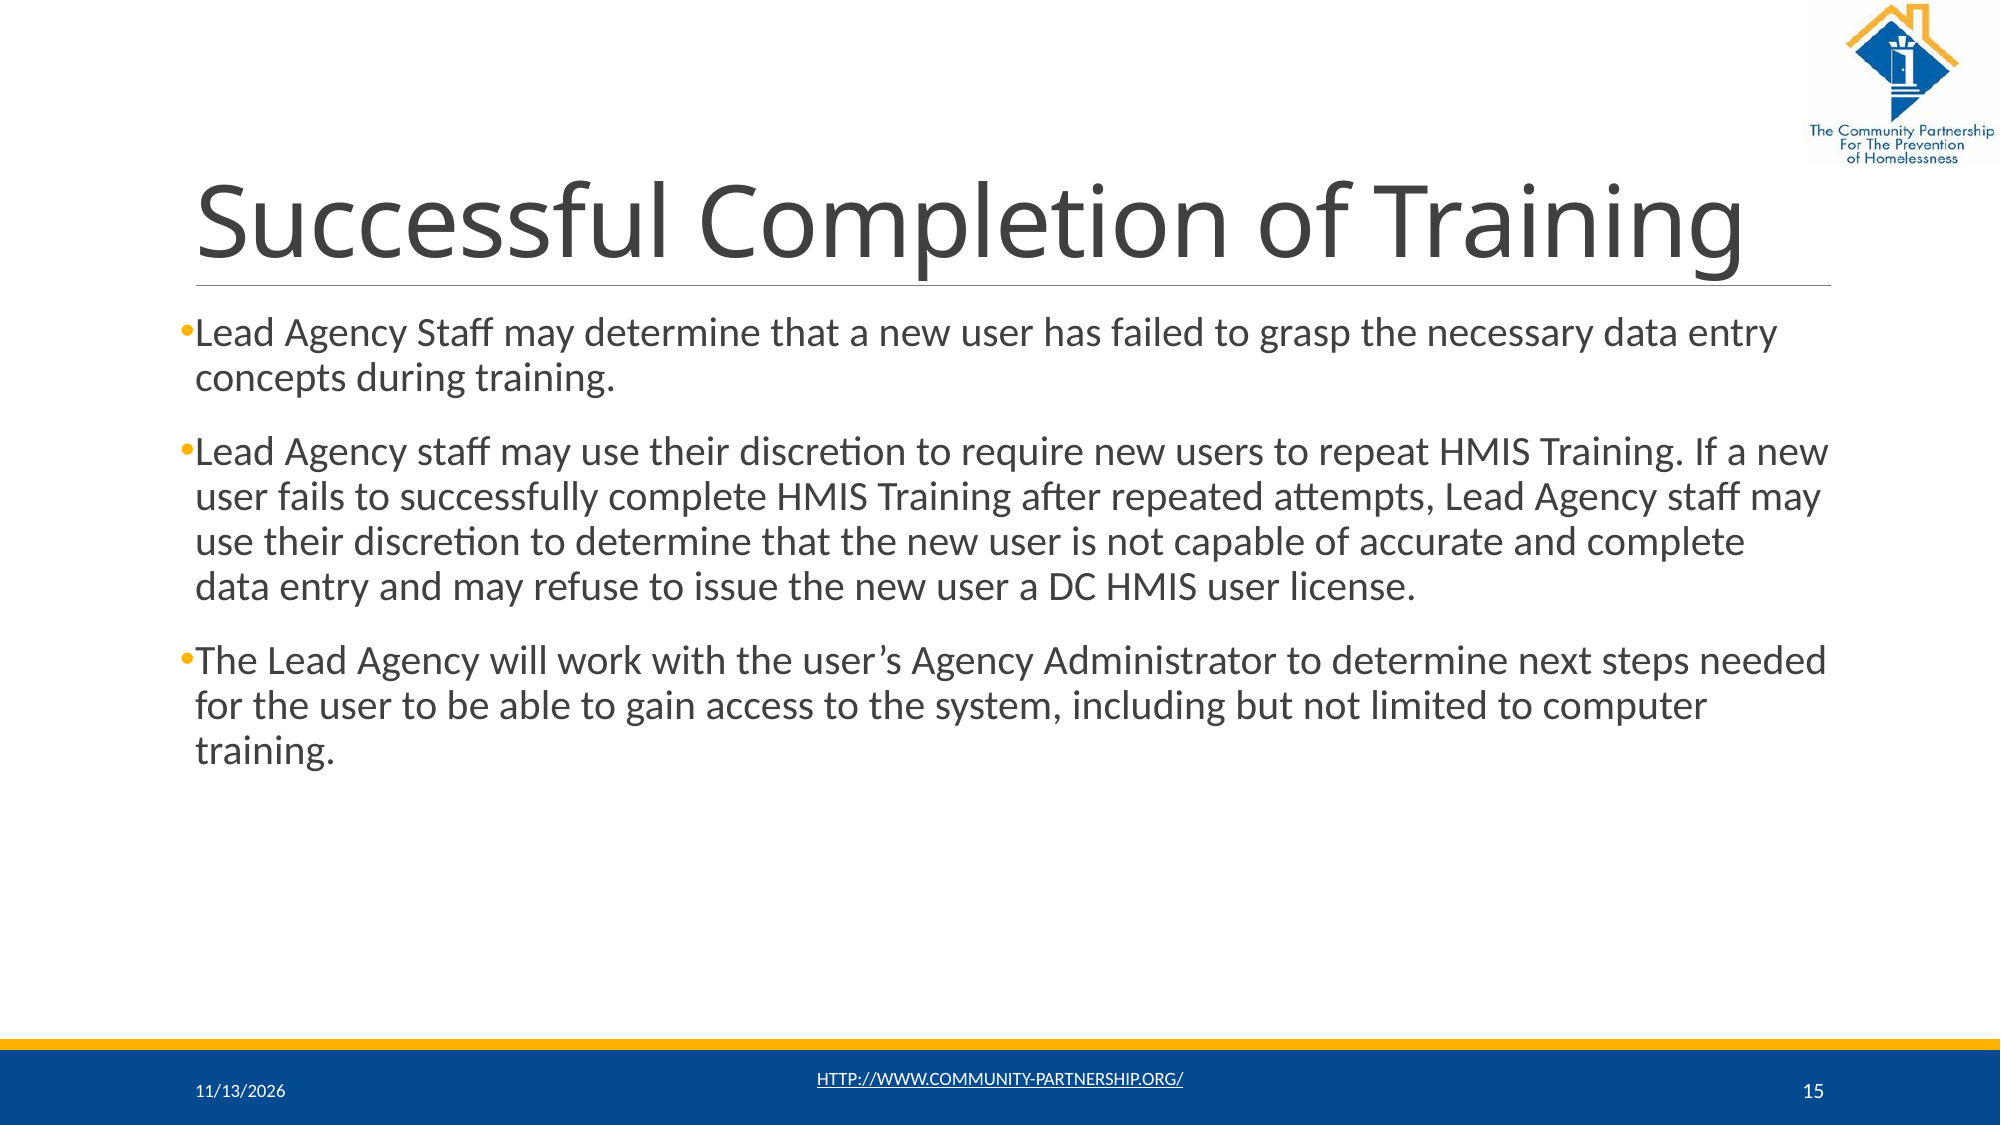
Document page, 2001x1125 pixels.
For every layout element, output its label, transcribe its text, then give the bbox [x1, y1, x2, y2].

slide_number 15 [1624, 1059, 1840, 1120]
list Lead Agency Staff may determine that a new user has failed to grasp the necessary data entry concepts during training. Lead Agency staff may use their discretion to require new users to repeat HMIS Training. If a new user fails to successfully complete HMIS Training after repeated attempts, Lead Agency staff may use their discretion to determine that the new user is not capable of accurate and complete data entry and may refuse to issue the new user a DC HMIS user license. The Lead Agency will work with the user’s Agency Administrator to determine next steps needed for the user to be able to gain access to the system, including but not limited to computer training. [180, 302, 1830, 963]
footer http://www.community-partnership.org/ [604, 1059, 1396, 1120]
picture [1804, 1, 2000, 166]
title Successful Completion of Training [180, 47, 1830, 285]
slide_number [180, 1059, 586, 1120]
